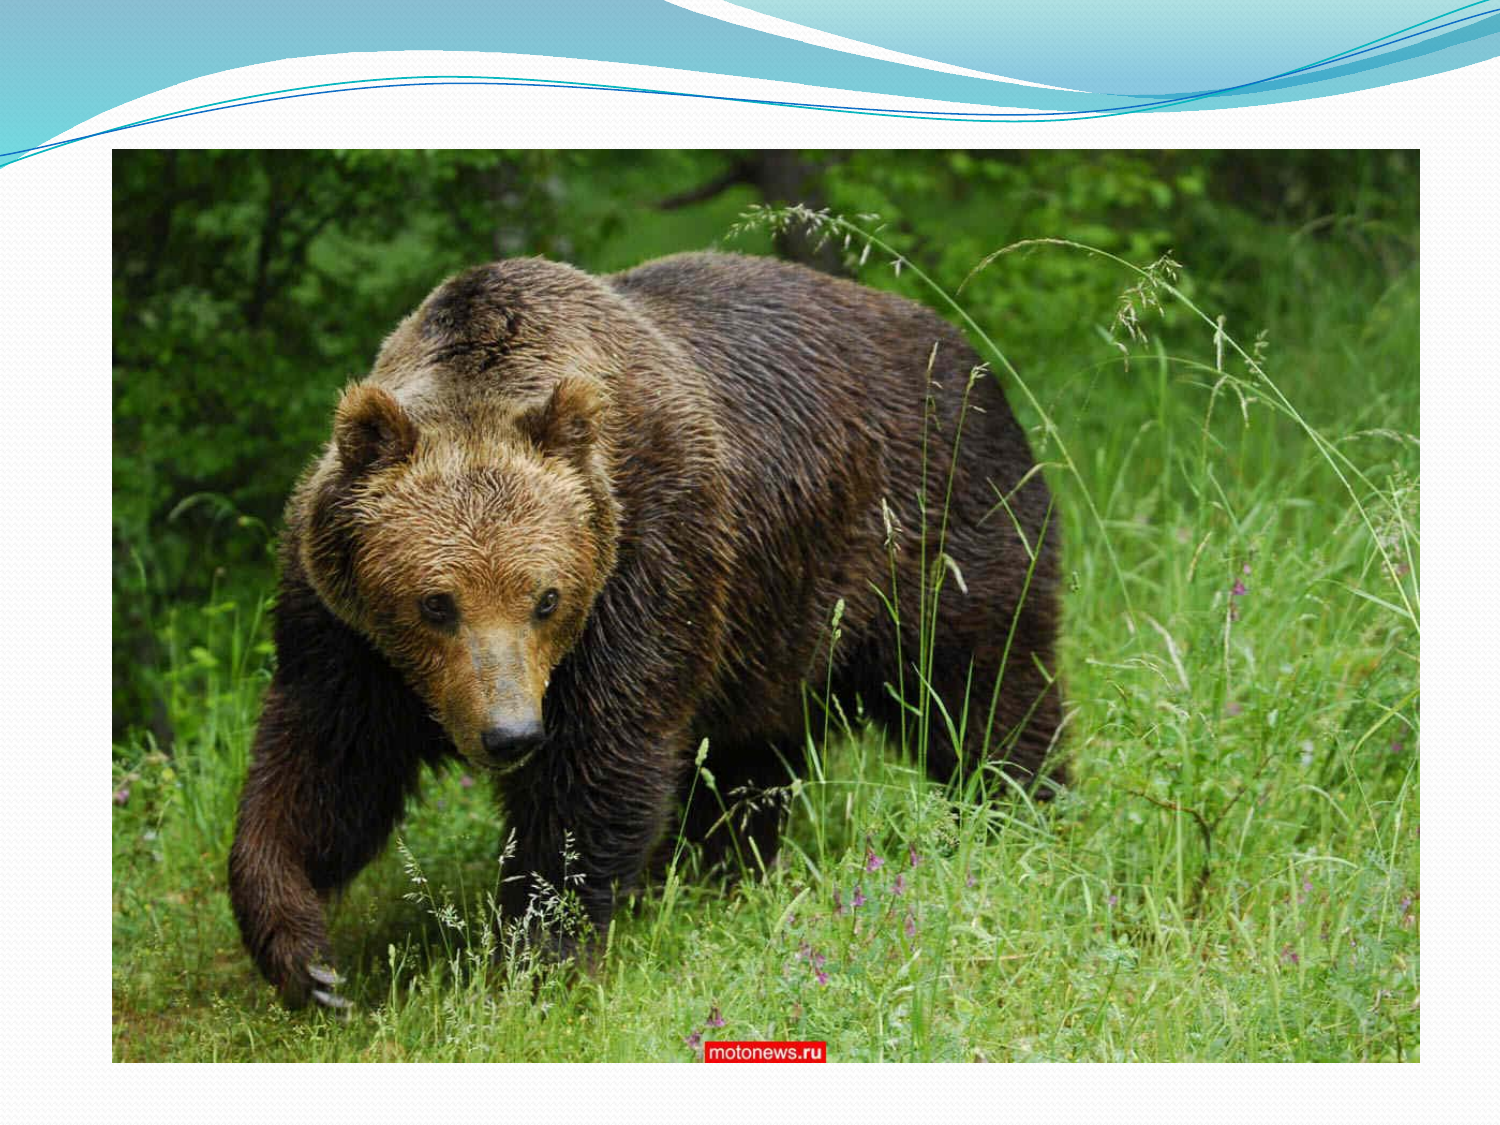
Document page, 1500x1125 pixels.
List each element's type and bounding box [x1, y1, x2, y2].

picture [112, 149, 1420, 1063]
